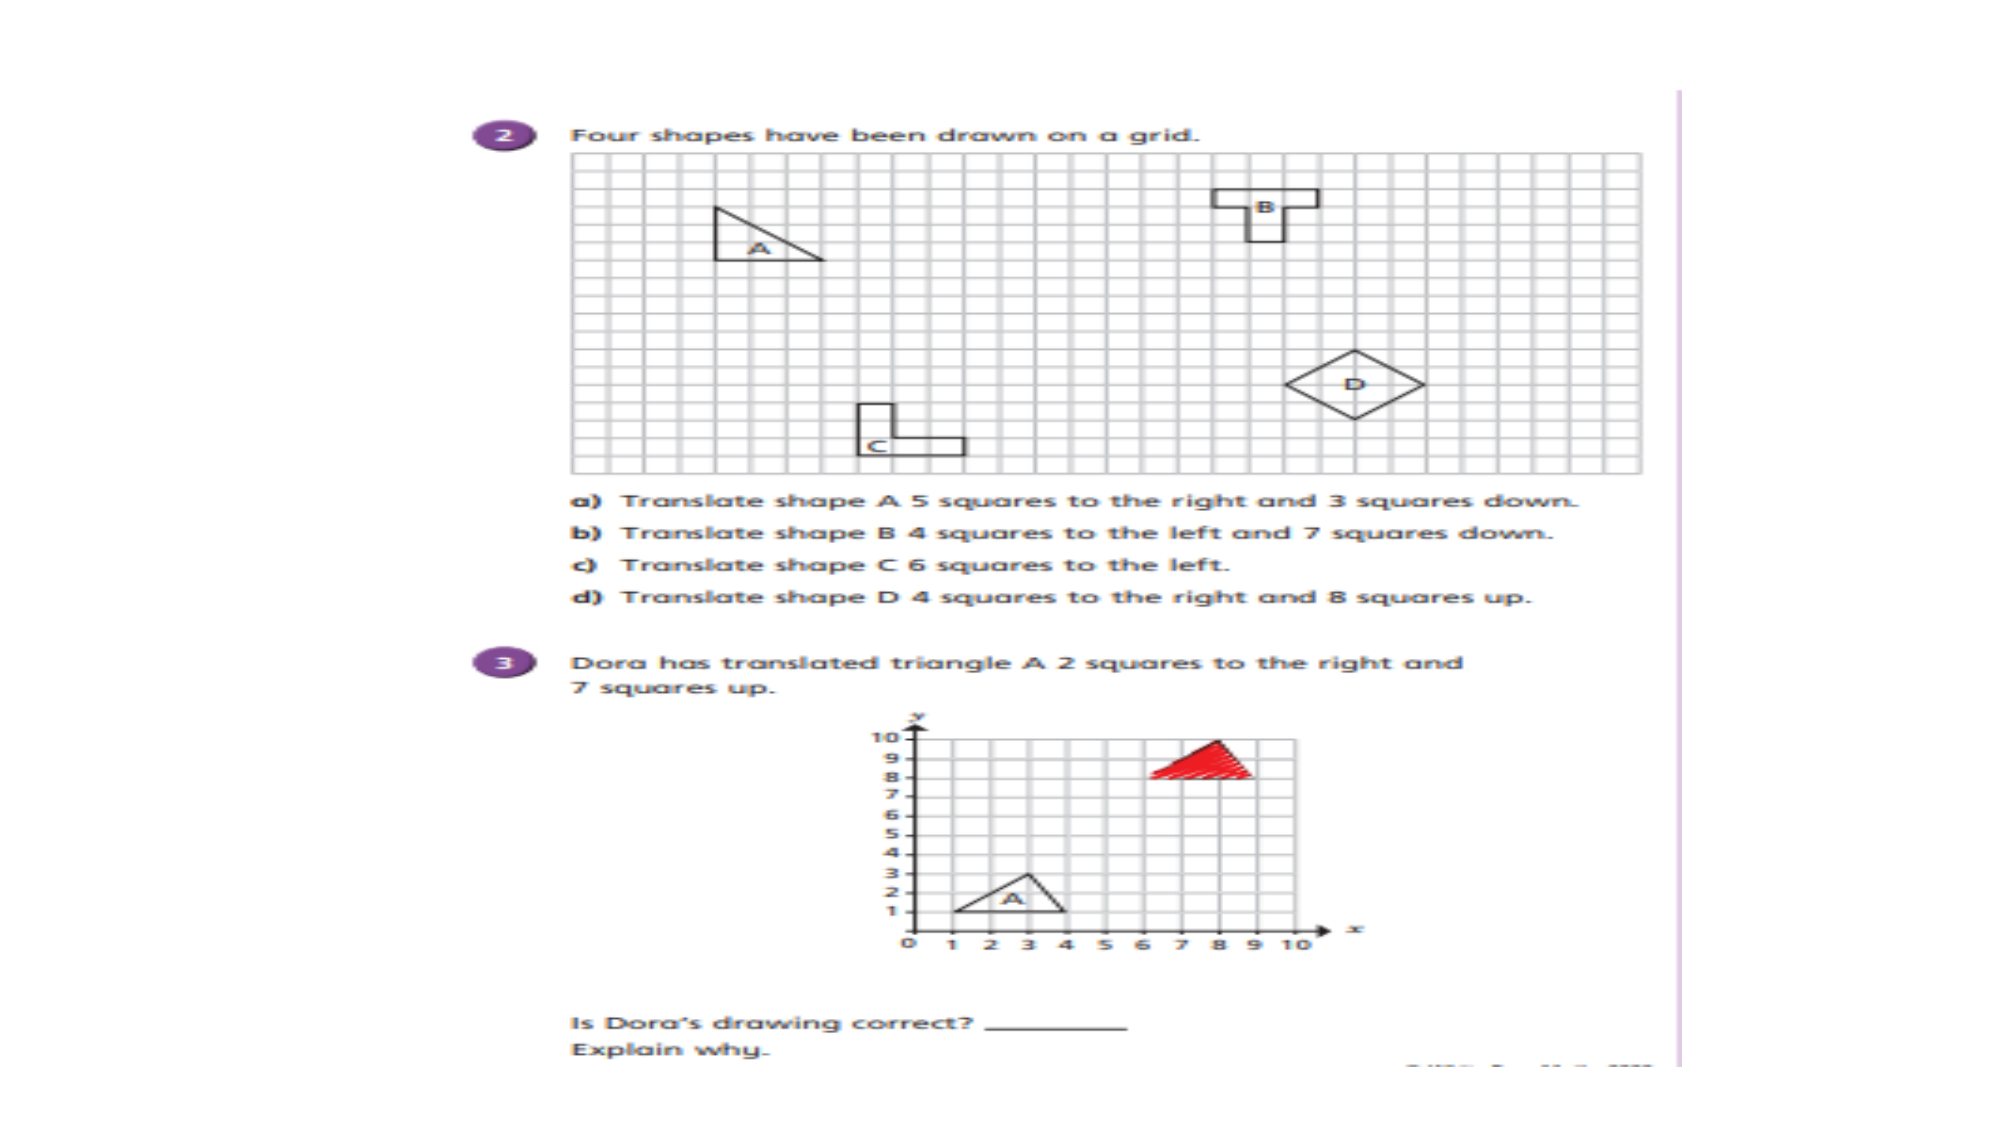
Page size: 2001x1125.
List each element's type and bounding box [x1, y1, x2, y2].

picture [365, 85, 1682, 1067]
